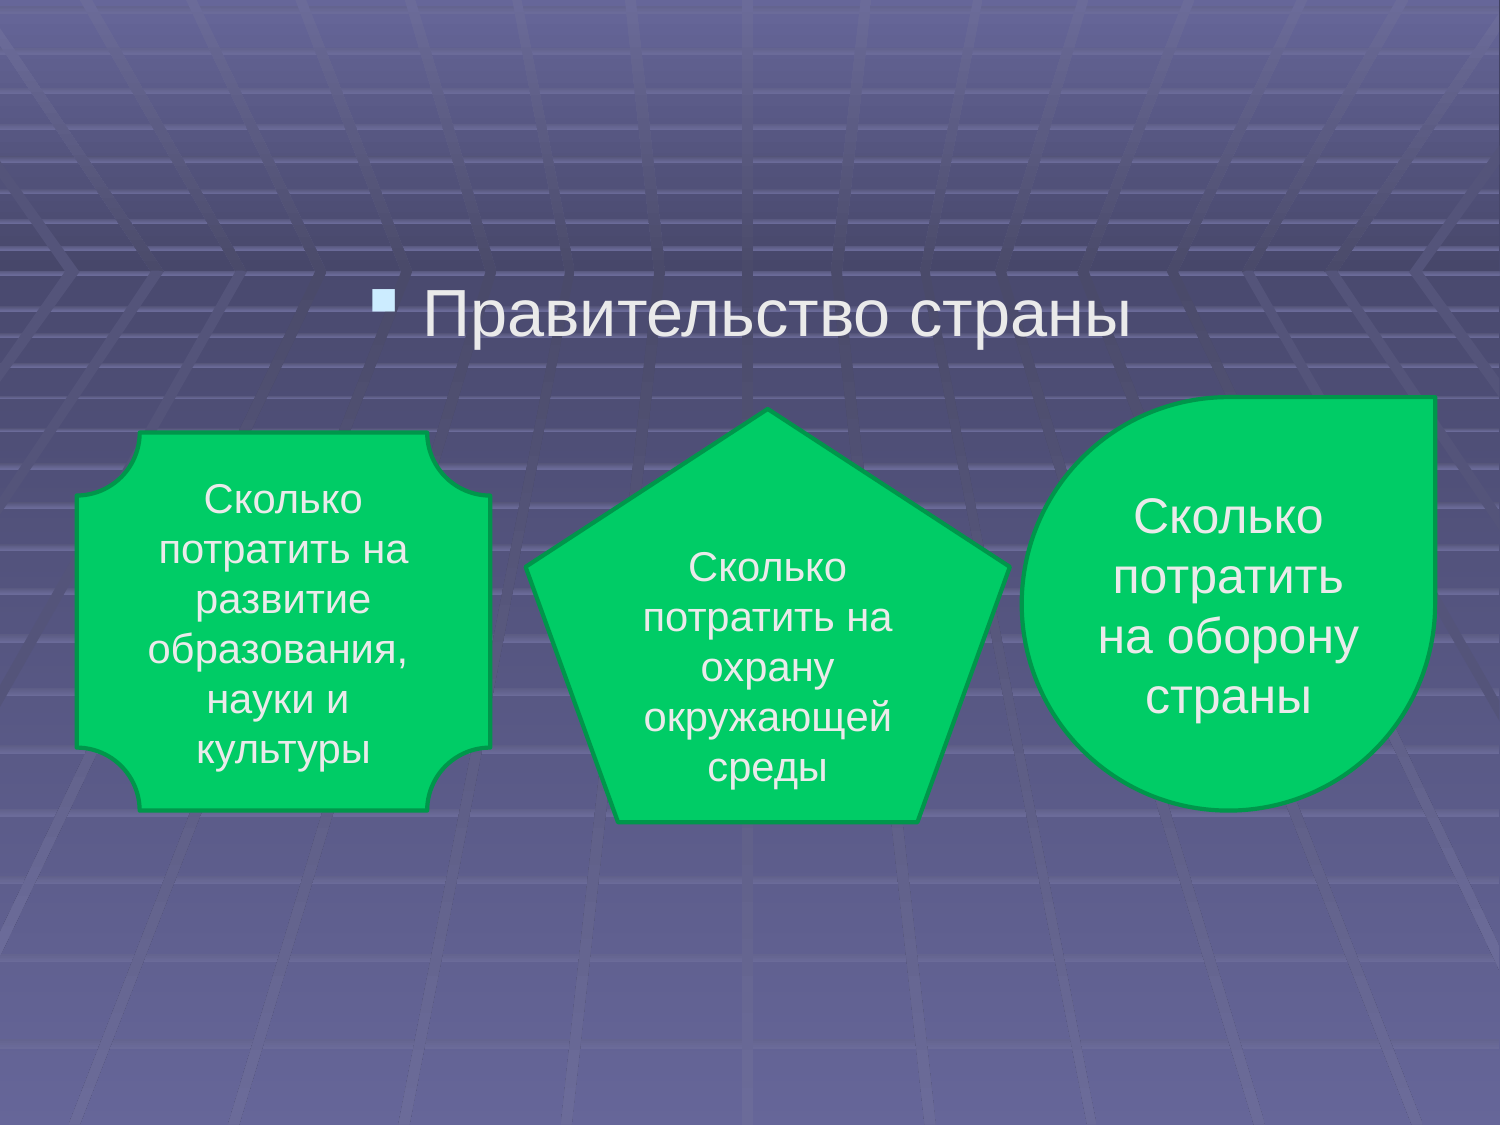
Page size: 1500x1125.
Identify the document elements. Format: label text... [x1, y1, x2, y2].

text_box Сколько потратить на развитие образования, науки и культуры [74, 430, 493, 813]
text_box Сколько потратить на охрану окружающей среды [523, 407, 1012, 825]
list Правительство страны [74, 261, 1425, 1001]
text_box Сколько потратить на оборону страны [1019, 394, 1438, 813]
